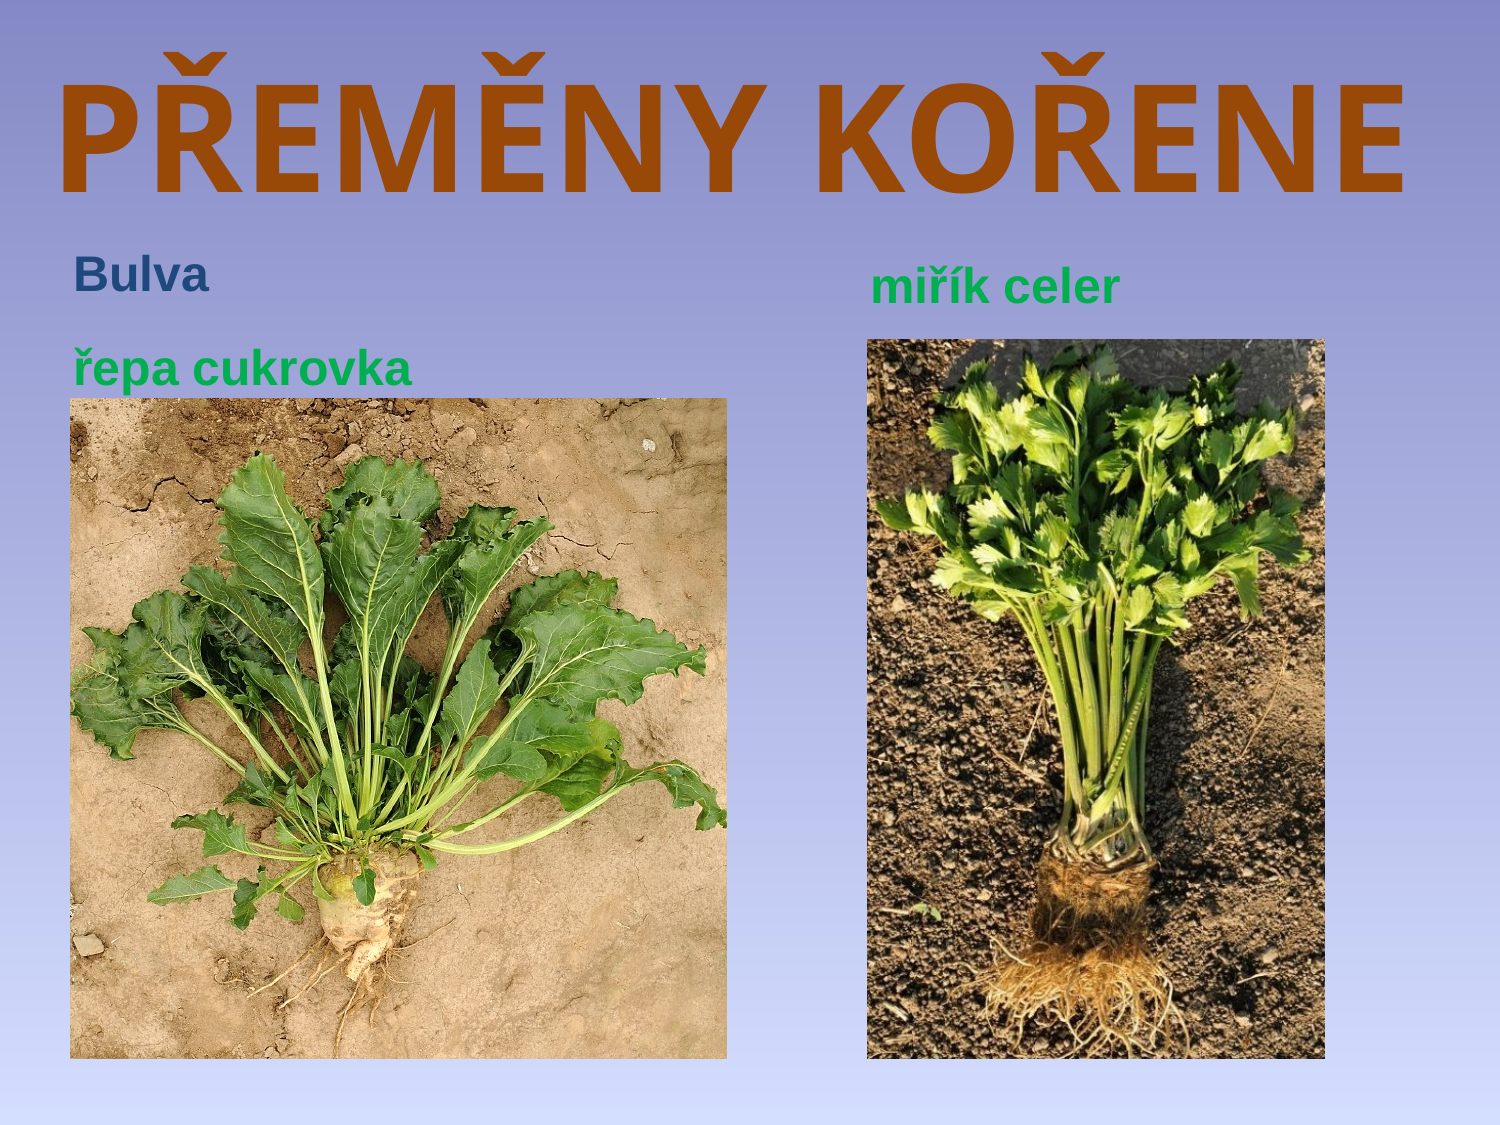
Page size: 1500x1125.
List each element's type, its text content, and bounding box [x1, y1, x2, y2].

picture [866, 339, 1325, 1059]
text_box PŘEMĚNY KOŘENE [35, 35, 1454, 230]
text_box Bulva [58, 234, 285, 310]
text_box řepa cukrovka [58, 328, 526, 403]
picture [70, 398, 727, 1059]
text_box miřík celer [855, 246, 1244, 321]
